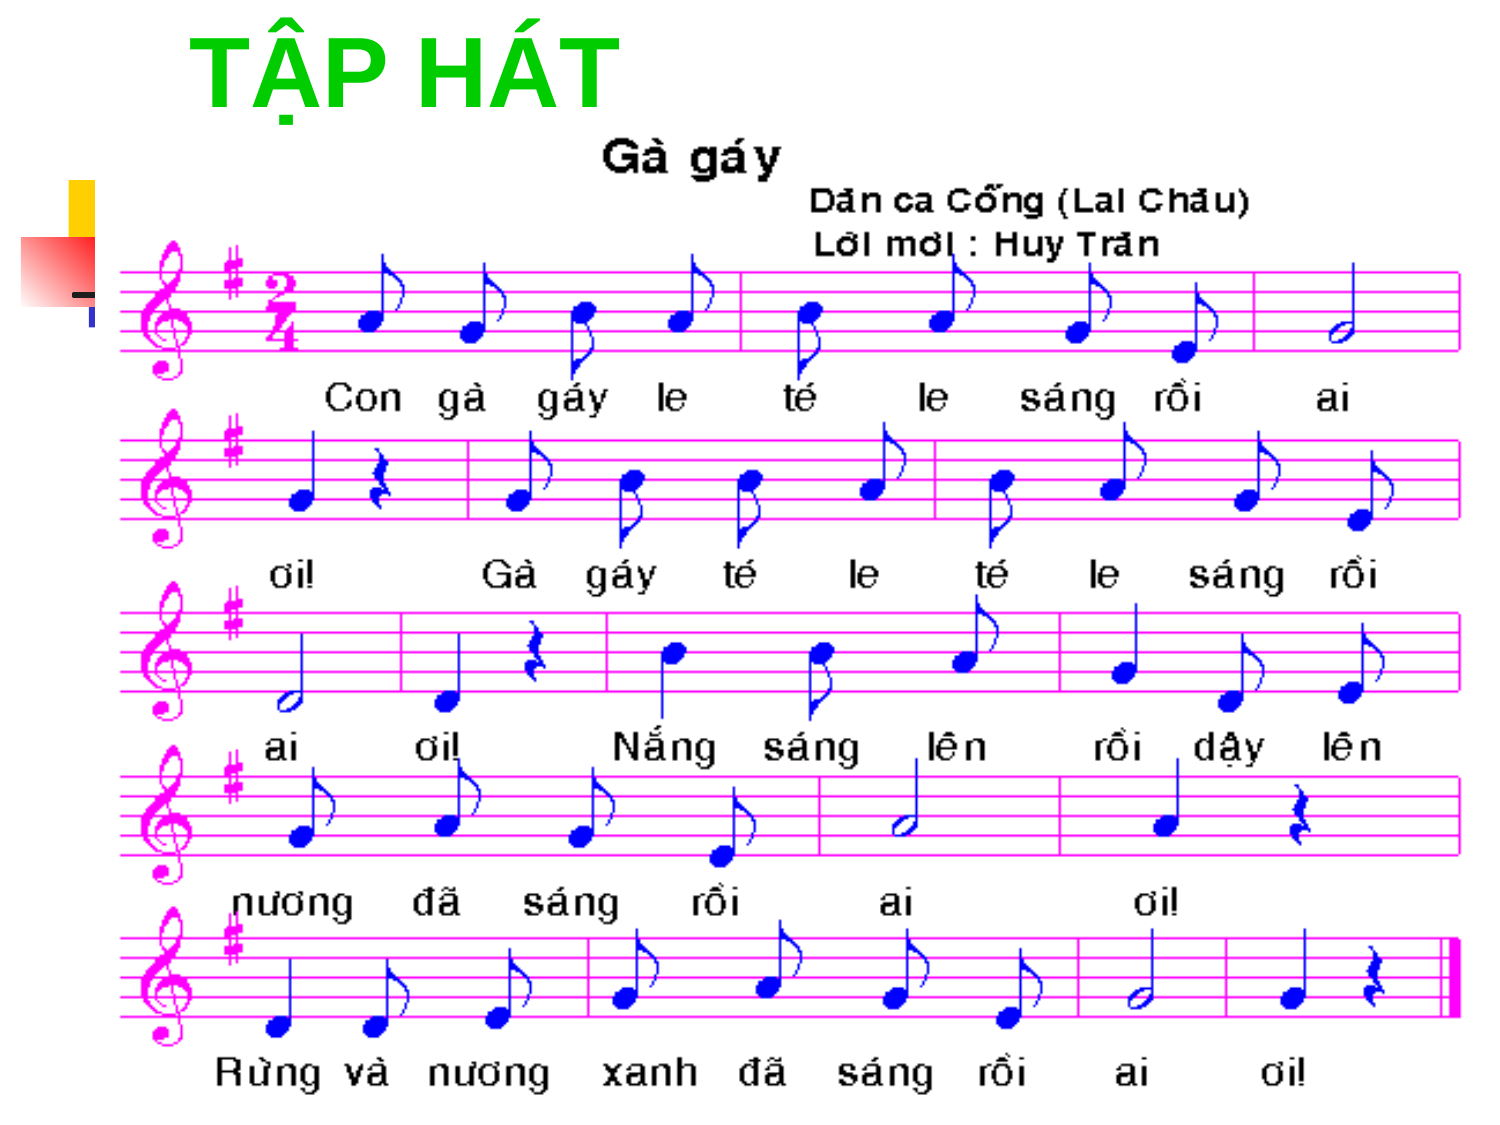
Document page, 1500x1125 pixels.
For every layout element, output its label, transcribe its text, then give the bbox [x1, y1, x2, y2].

picture [94, 124, 1500, 1106]
text_box TẬP HÁT [174, 0, 1150, 123]
